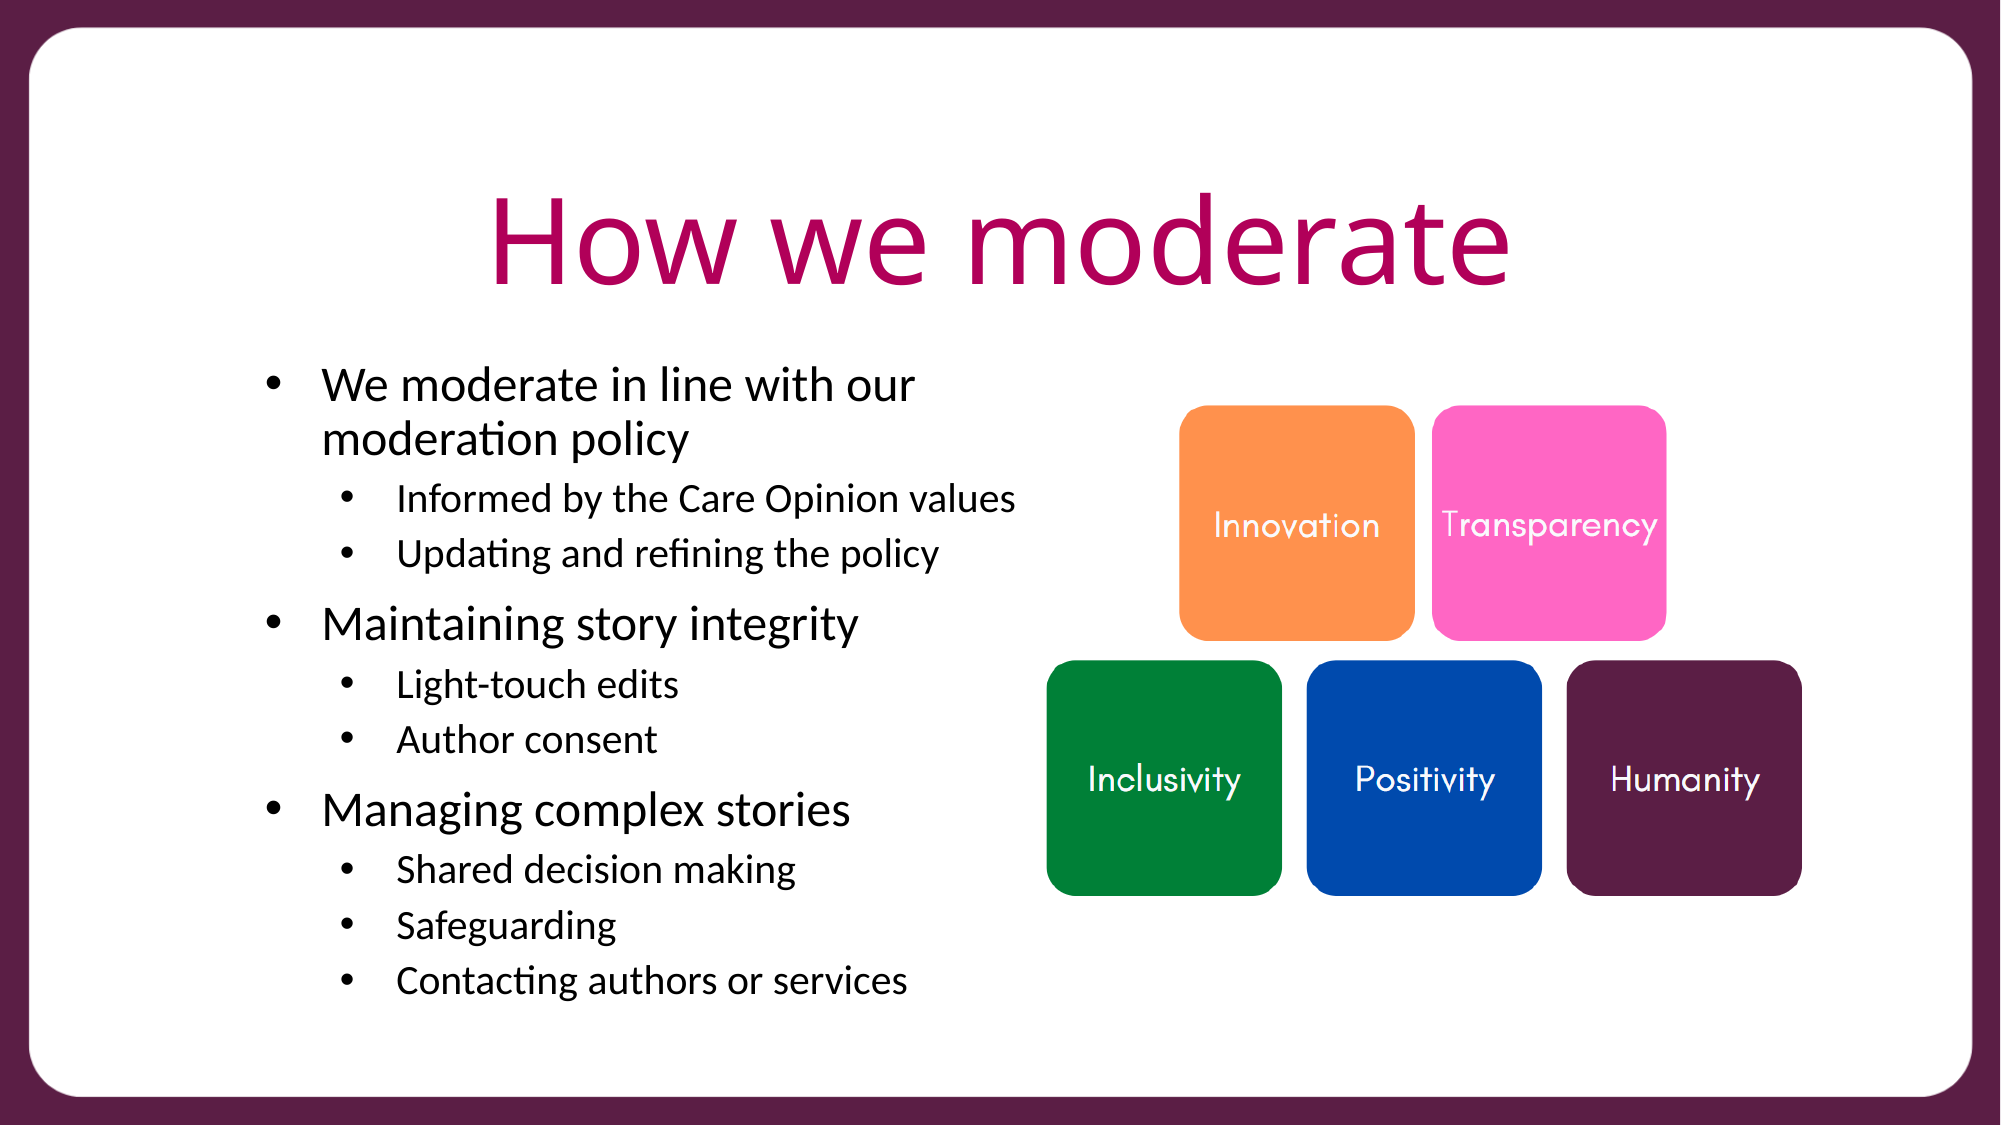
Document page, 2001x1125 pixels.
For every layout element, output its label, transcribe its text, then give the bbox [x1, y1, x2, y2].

picture [0, 0, 2001, 1125]
subtitle We moderate in line with our moderation policy Informed by the Care Opinion values Updating and refining the policy Maintaining story integrity Light-touch edits Author consent Managing complex stories Shared decision making Safeguarding Contacting authors or services [249, 350, 1160, 1042]
title How we moderate [249, 172, 1750, 318]
